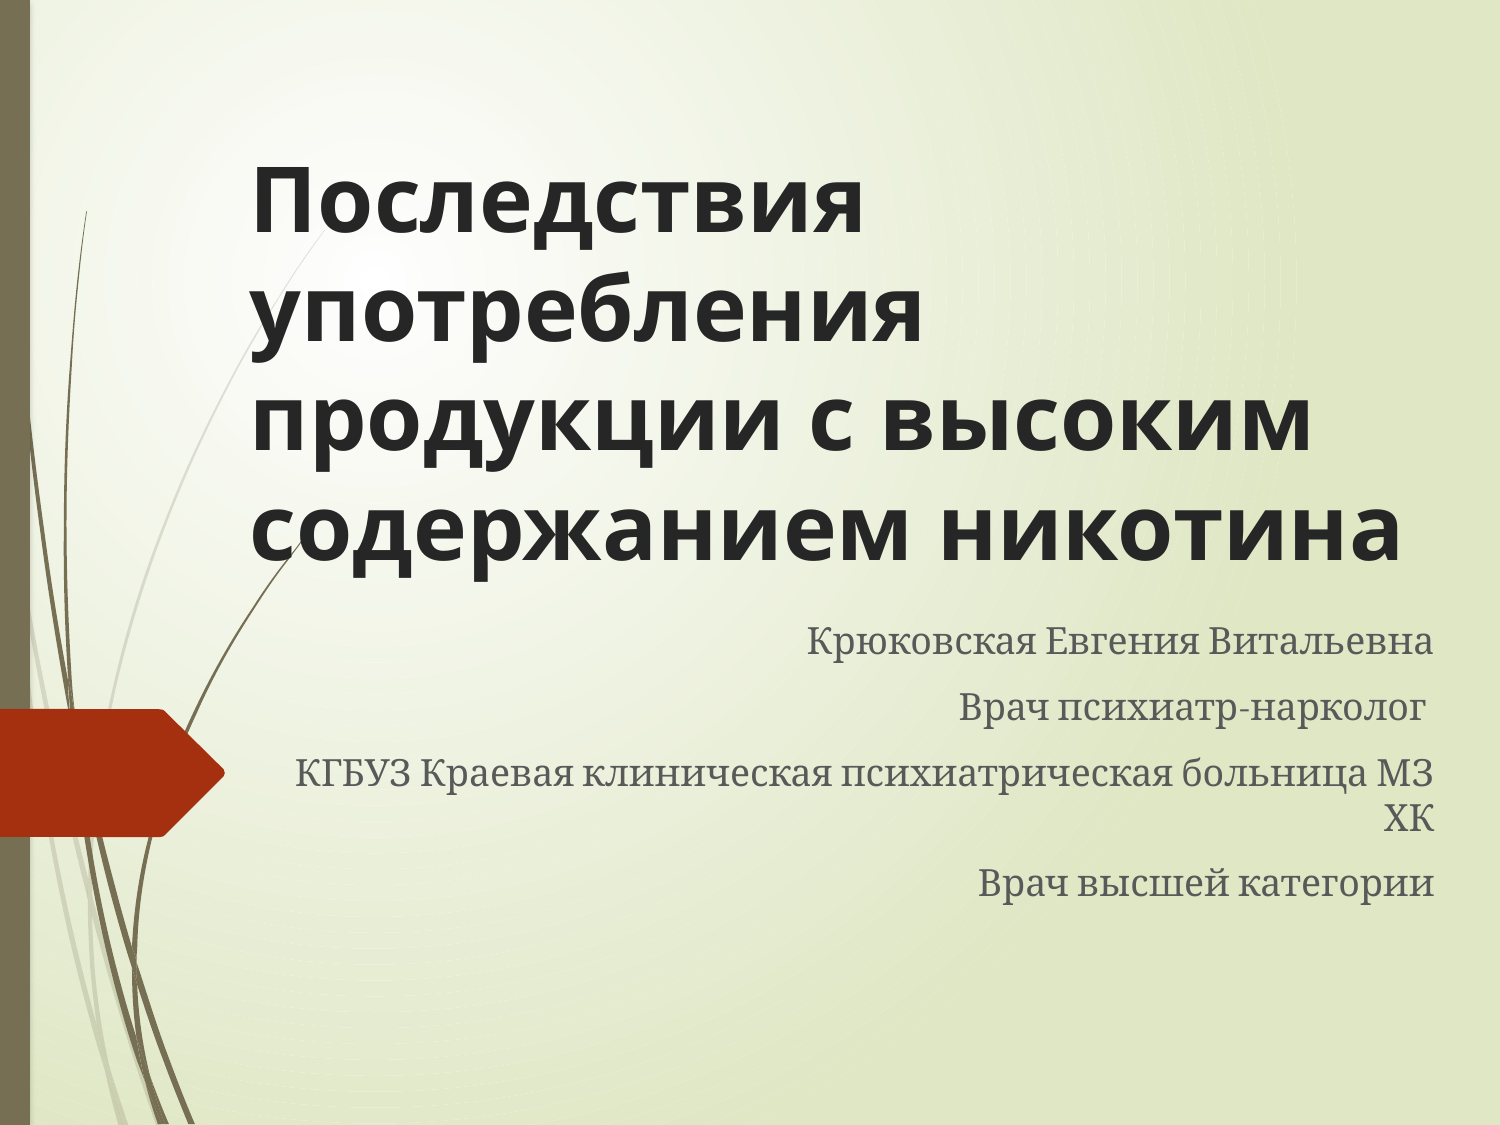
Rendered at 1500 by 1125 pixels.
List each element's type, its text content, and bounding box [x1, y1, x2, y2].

subtitle Крюковская Евгения Витальевна Врач психиатр-нарколог КГБУЗ Краевая клиническая психиатрическая больница МЗ ХК Врач высшей категории [234, 609, 1450, 950]
title Последствия употребления продукции с высоким содержанием никотина [234, 59, 1450, 586]
